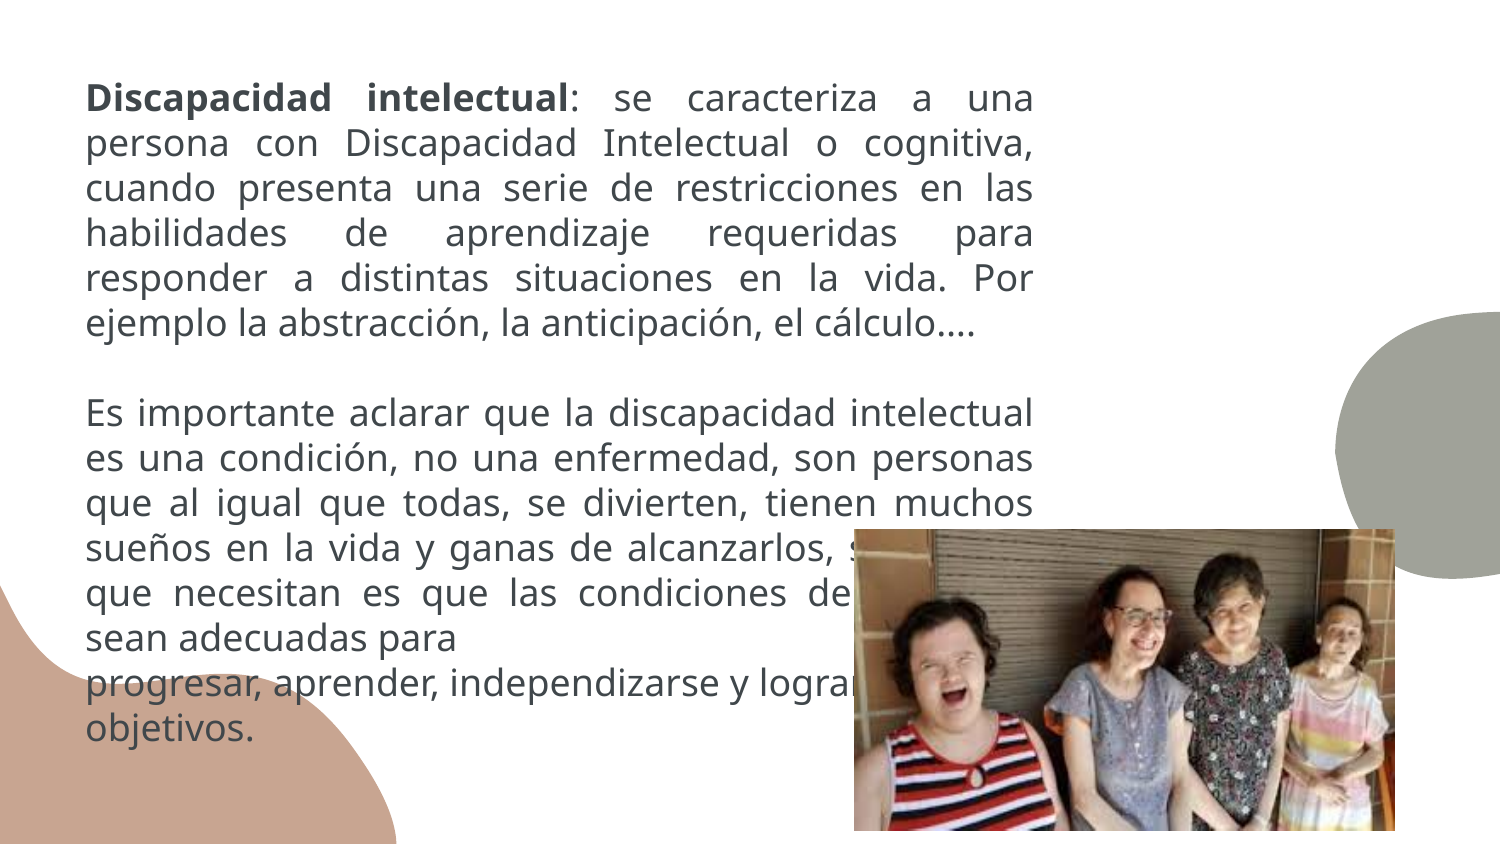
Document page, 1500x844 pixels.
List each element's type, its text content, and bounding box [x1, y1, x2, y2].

list Discapacidad intelectual: se caracteriza a una persona con Discapacidad Intelectual o cognitiva, cuando presenta una serie de restricciones en las habilidades de aprendizaje requeridas para responder a distintas situaciones en la vida. Por ejemplo la abstracción, la anticipación, el cálculo…. Es importante aclarar que la discapacidad intelectual es una condición, no una enfermedad, son personas que al igual que todas, se divierten, tienen muchos sueños en la vida y ganas de alcanzarlos, si lo único que necesitan es que las condiciones del entorno, sean adecuadas para progresar, aprender, independizarse y lograr sus objetivos. [45, 58, 1050, 666]
picture [853, 529, 1396, 832]
